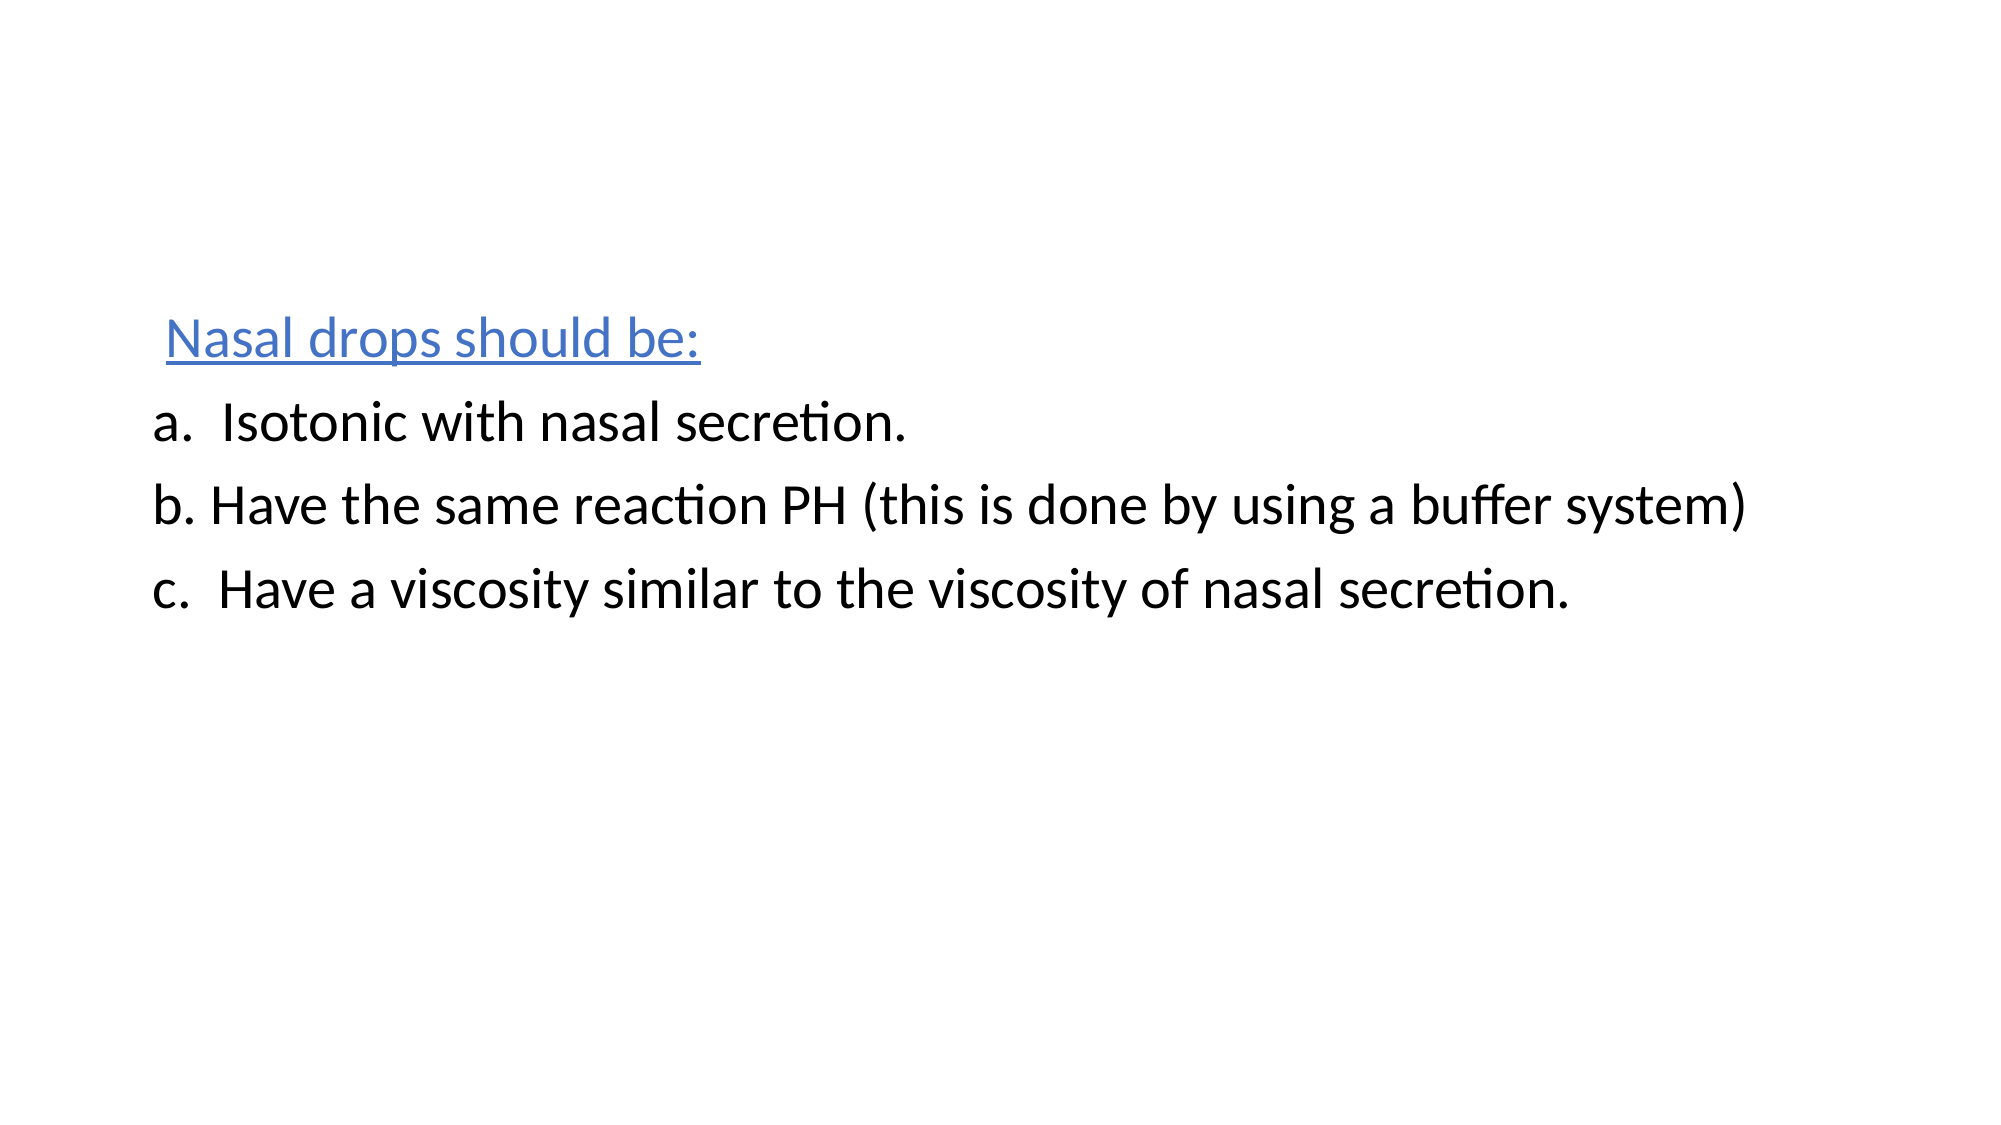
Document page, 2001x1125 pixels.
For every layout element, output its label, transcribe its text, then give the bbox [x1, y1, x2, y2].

list Nasal drops should be: a. Isotonic with nasal secretion. b. Have the same reaction PH (this is done by using a buffer system) c. Have a viscosity similar to the viscosity of nasal secretion. [137, 299, 1863, 1014]
